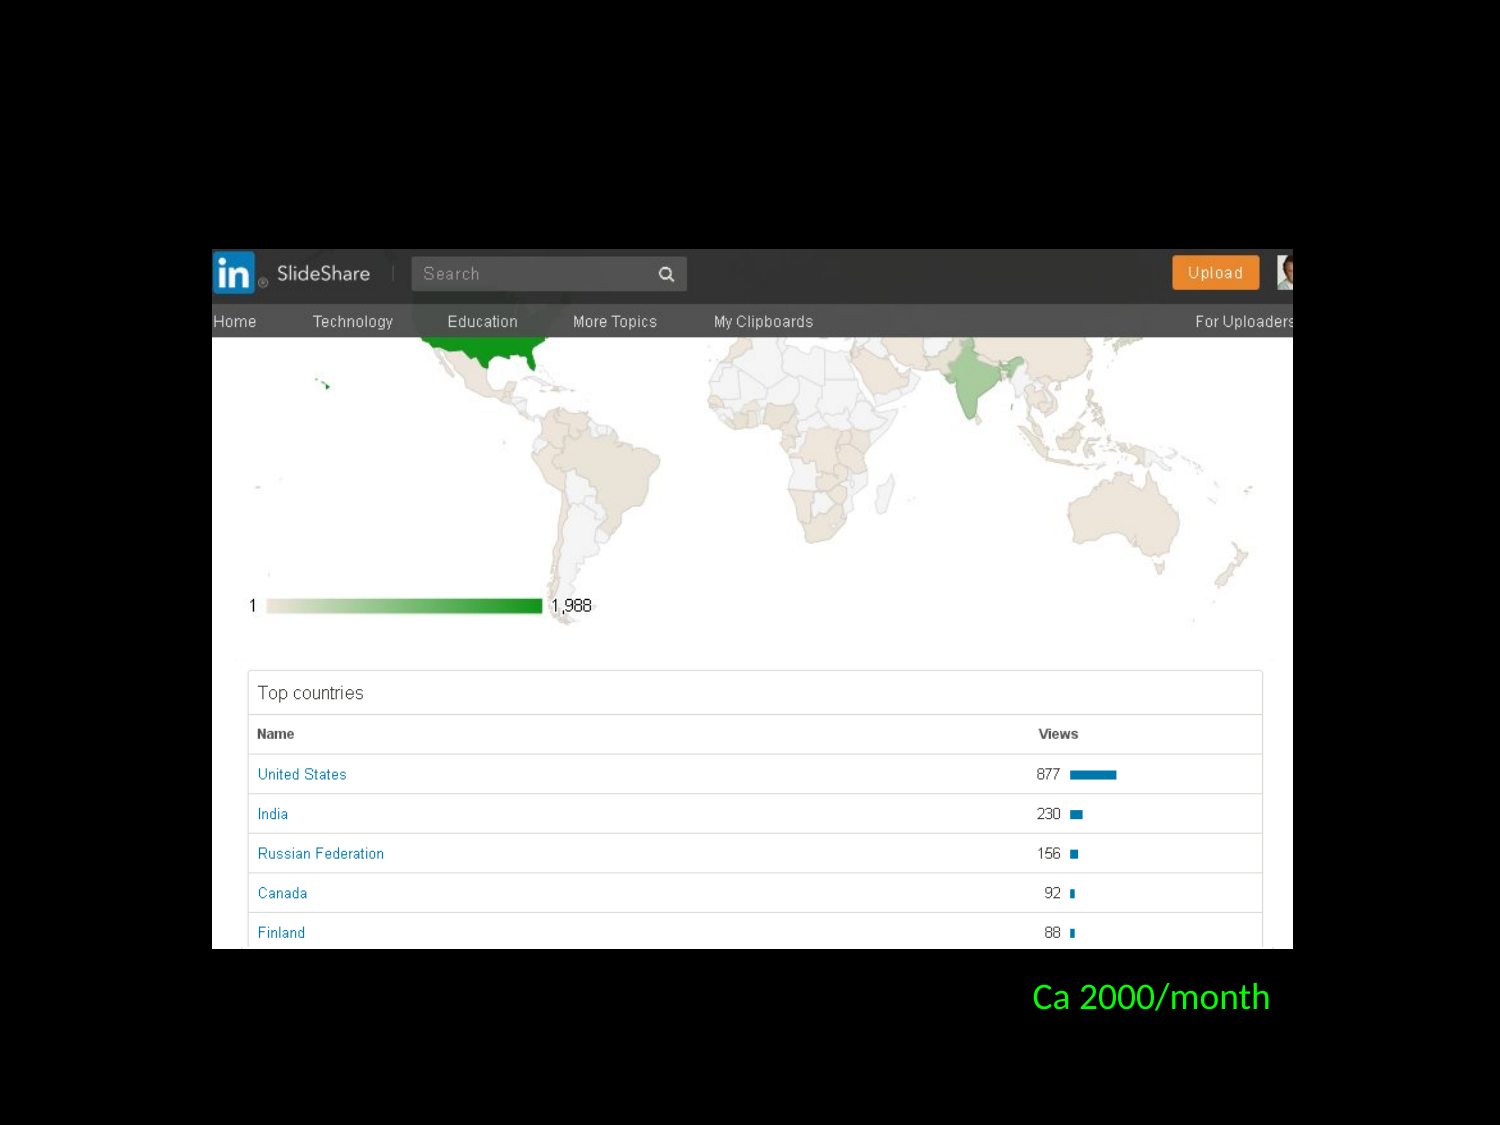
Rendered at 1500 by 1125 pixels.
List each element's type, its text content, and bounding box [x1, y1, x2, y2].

text_box Ca 2000/month [1017, 964, 1286, 1025]
picture [212, 249, 1294, 950]
